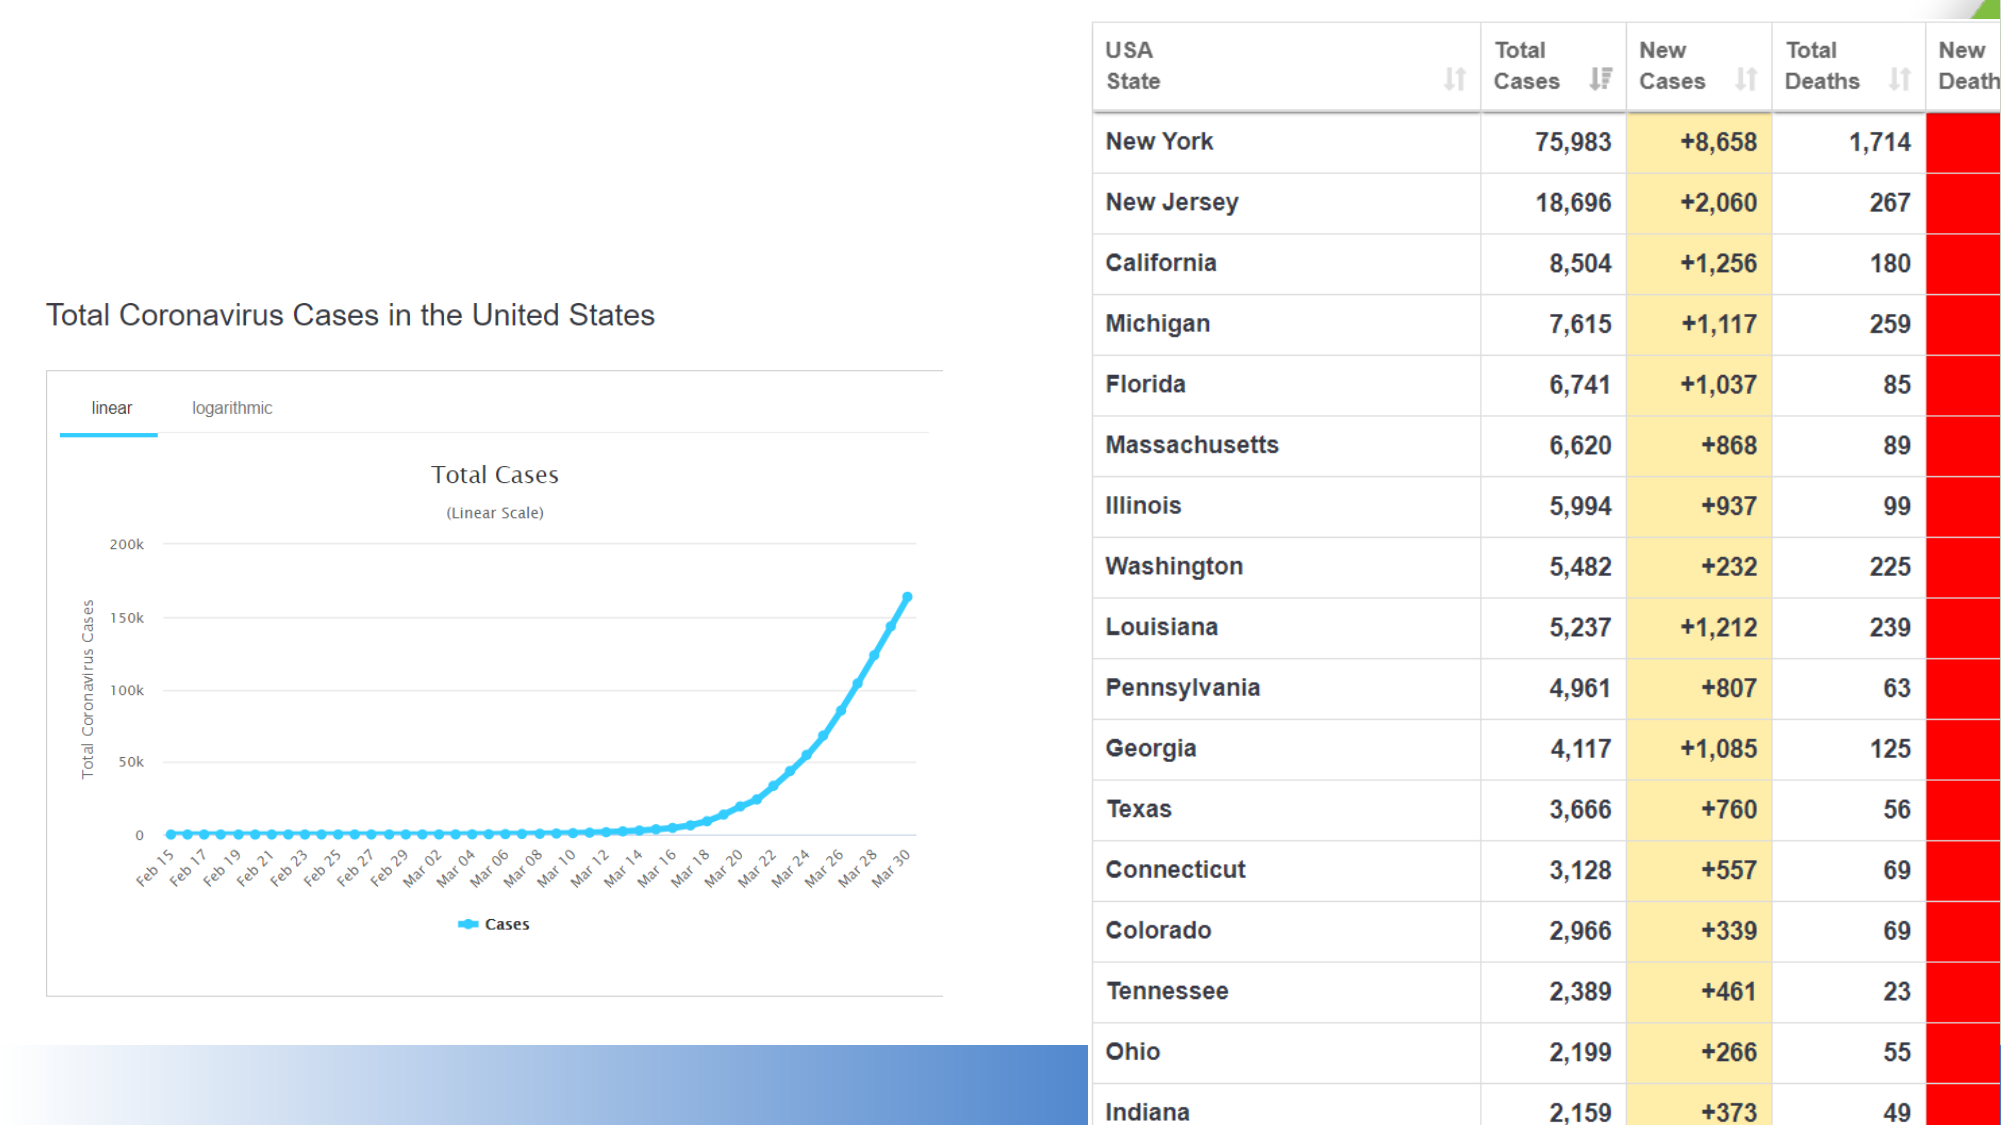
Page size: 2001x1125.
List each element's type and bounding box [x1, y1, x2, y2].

picture [1088, 0, 2001, 1125]
picture [28, 286, 943, 1000]
